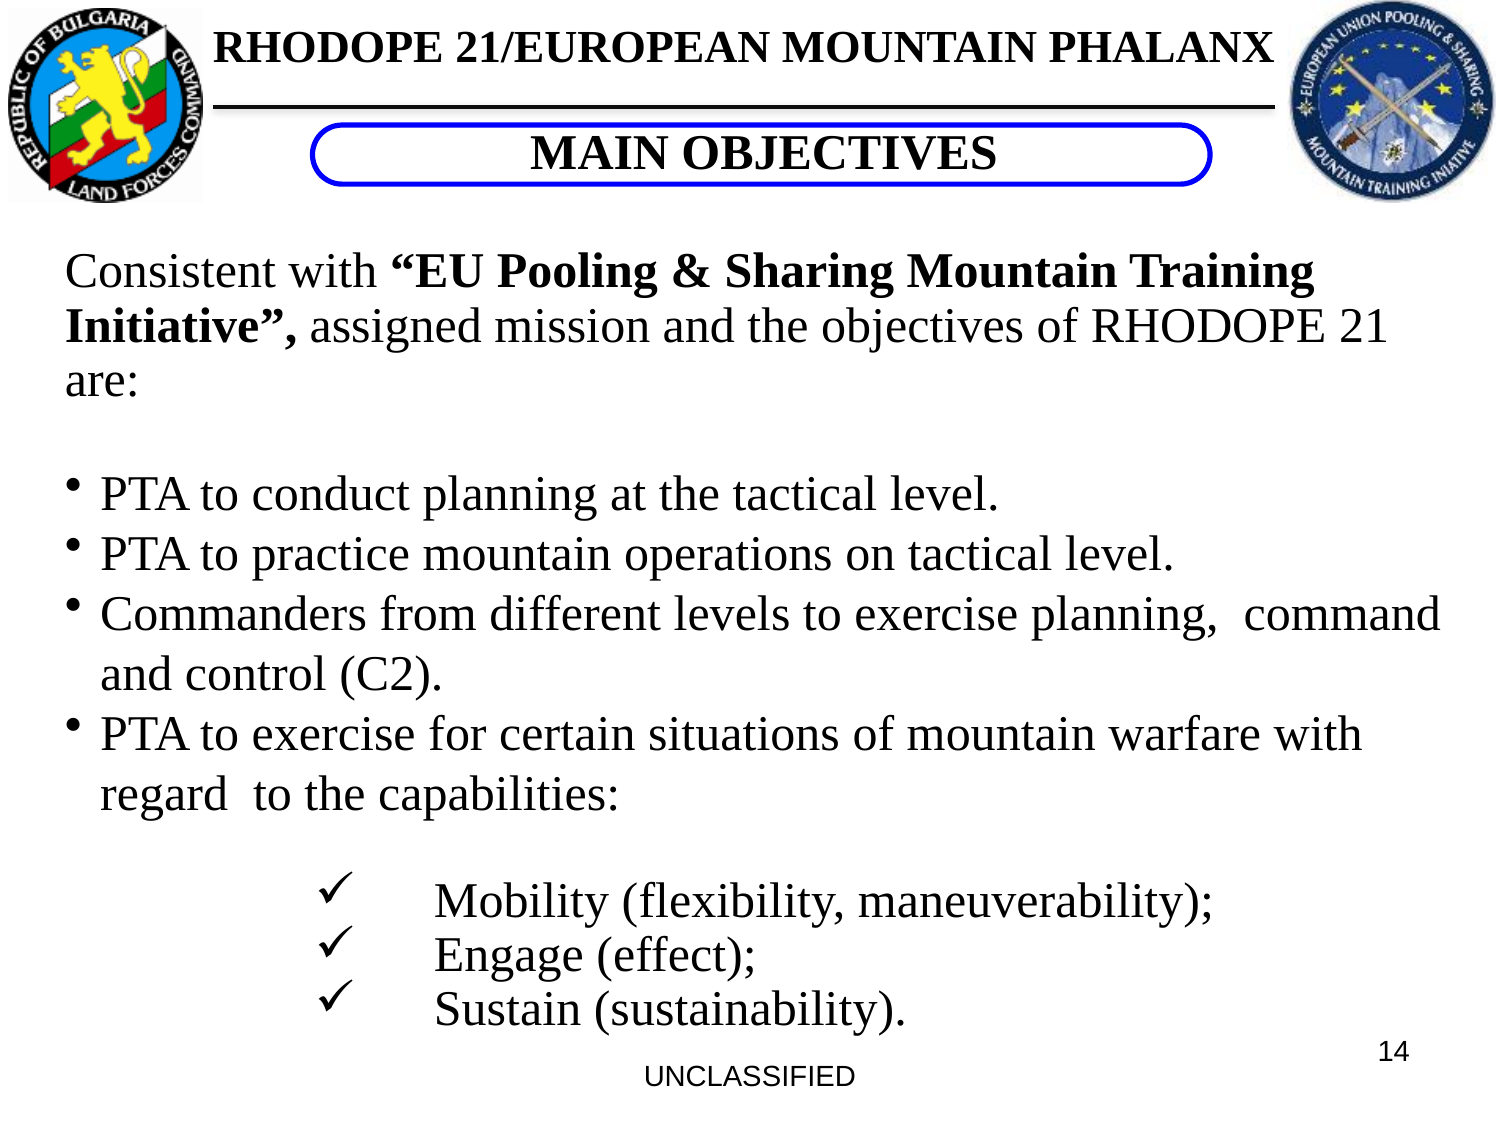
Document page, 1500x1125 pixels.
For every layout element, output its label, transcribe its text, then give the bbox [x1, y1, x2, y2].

text_box [1013, 125, 1211, 185]
picture [1287, 0, 1496, 203]
picture [8, 8, 203, 203]
text_box MAIN OBJECTIVES [515, 112, 1013, 237]
text_box Consistent with “EU Pooling & Sharing Mountain Training Initiative”, assigned mission and the objectives of RHODOPE 21 are: PTA to conduct planning at the tactical level. PTA to practice mountain operations on tactical level. Commanders from different levels to exercise planning, command and control (C2). PTA to exercise for certain situations of mountain warfare with regard to the capabilities: Mobility (flexibility, maneuverability); Engage (effect); Sustain (sustainability). [49, 237, 1463, 1125]
text_box [312, 125, 515, 185]
